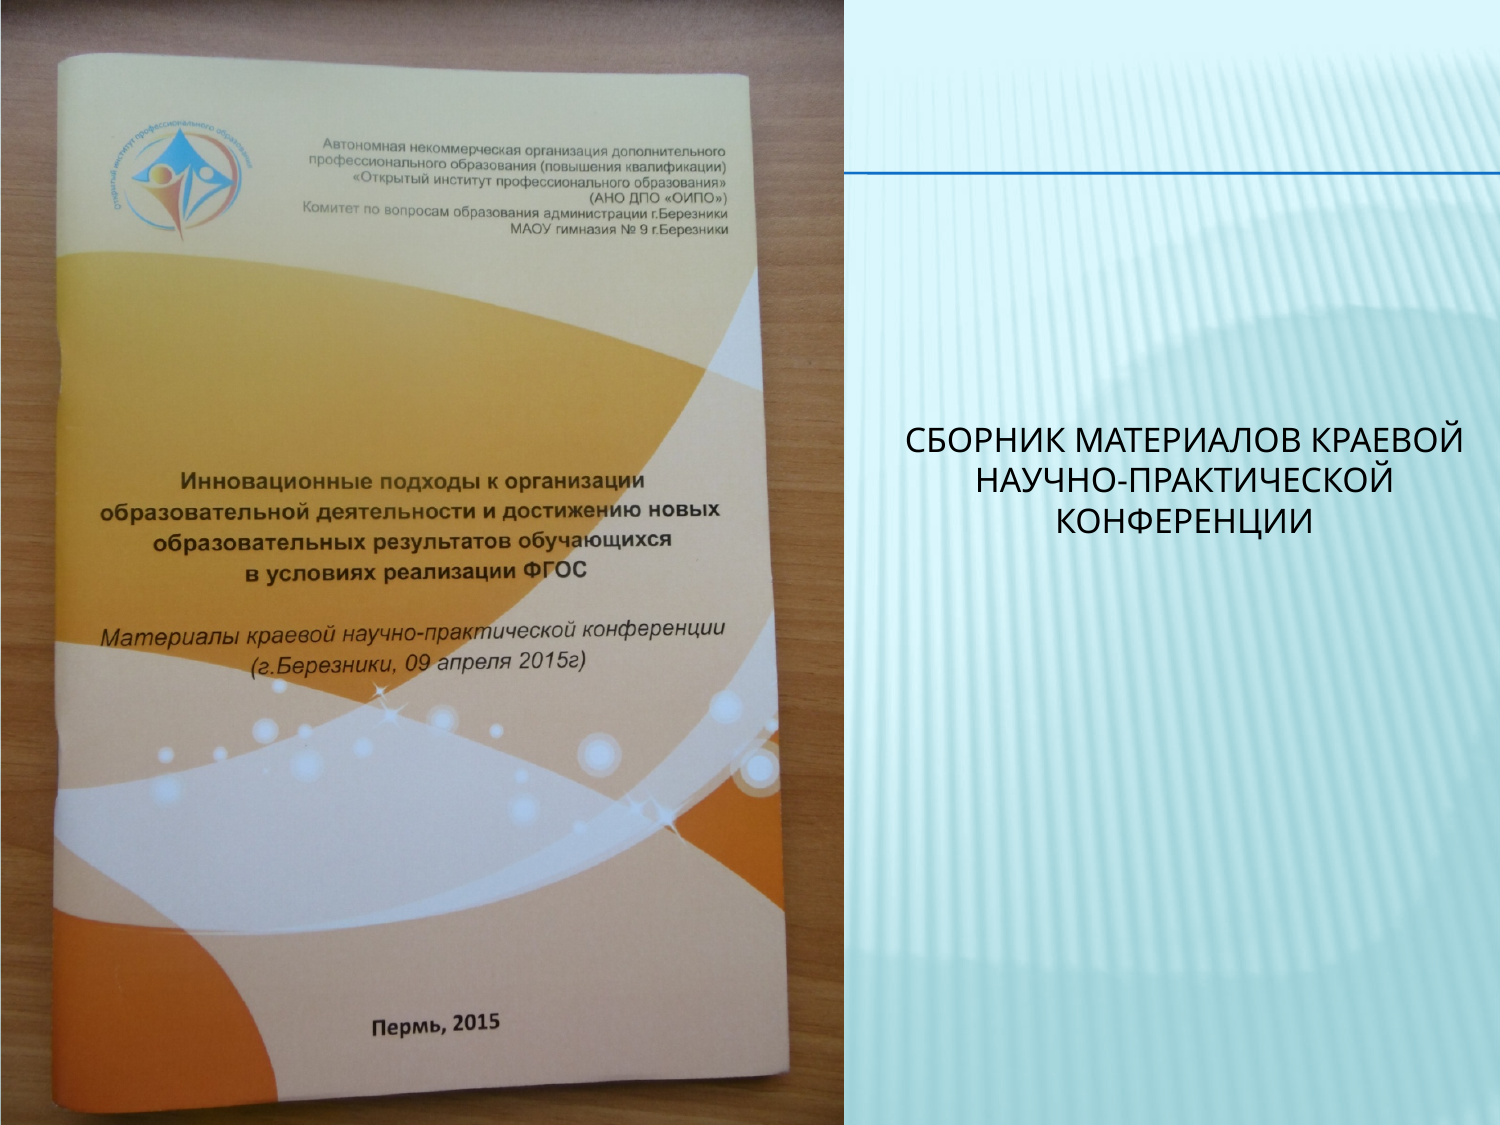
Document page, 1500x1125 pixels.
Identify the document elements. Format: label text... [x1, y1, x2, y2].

picture [1, 1, 844, 140]
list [0, 140, 985, 985]
picture [1, 994, 844, 1124]
title Сборник материалов краевой научно-практической конференции [994, 410, 1500, 549]
